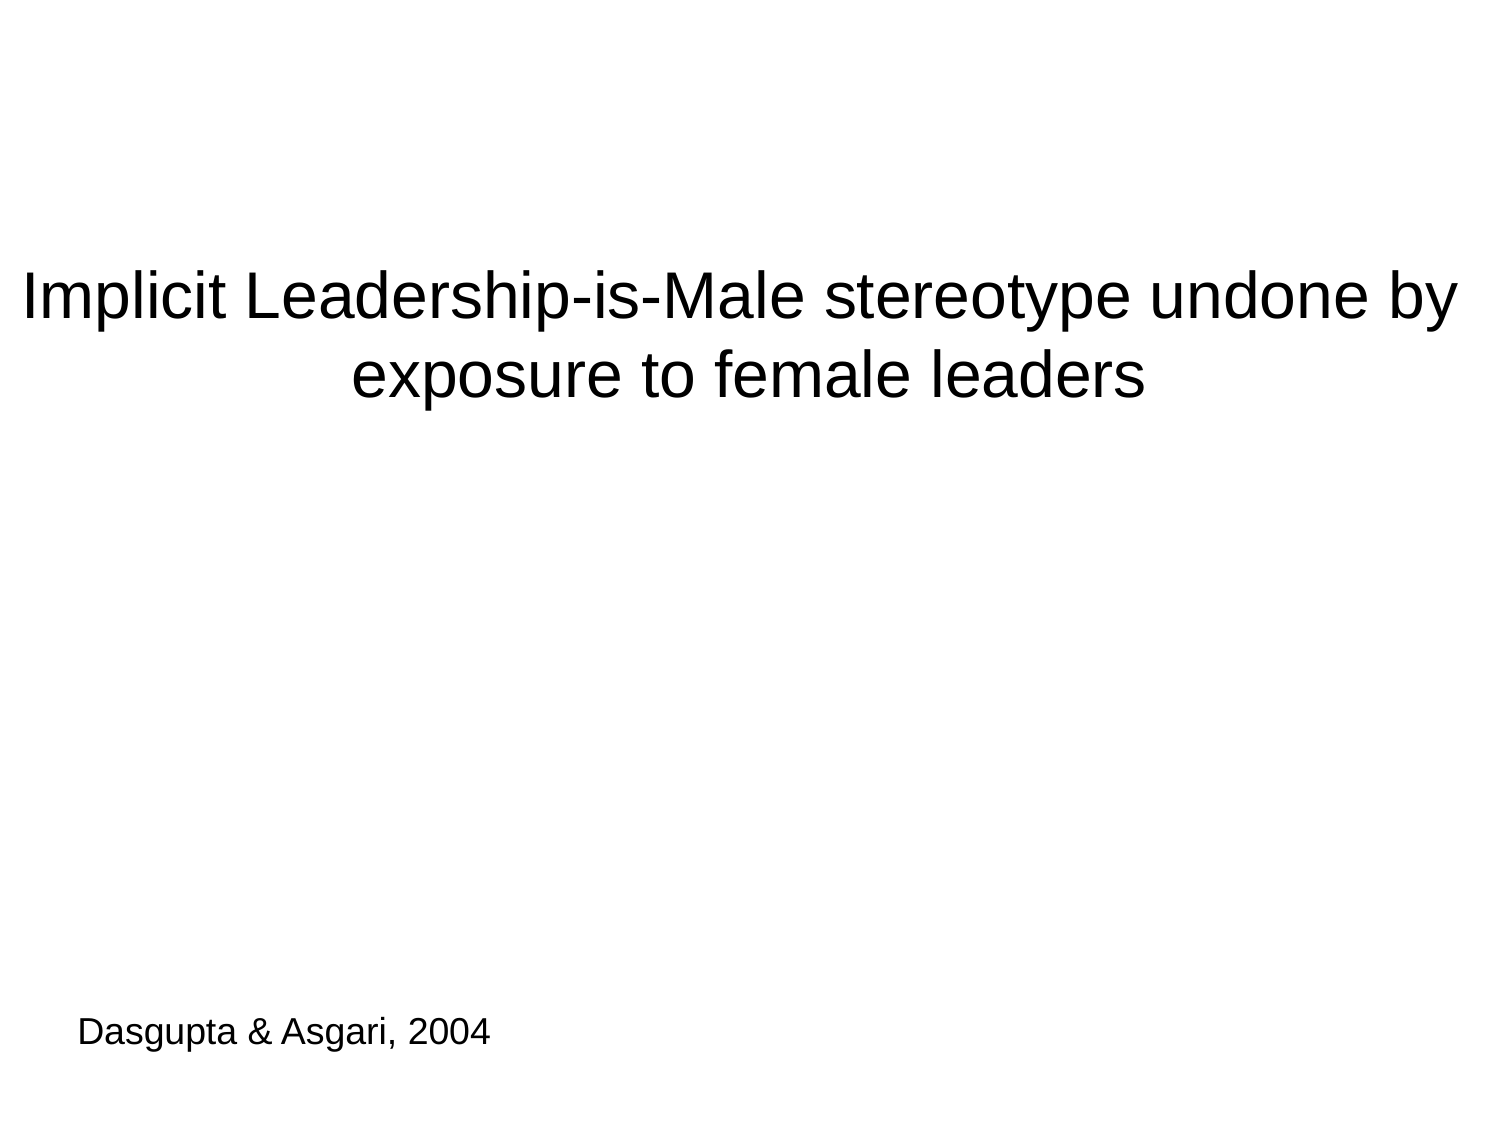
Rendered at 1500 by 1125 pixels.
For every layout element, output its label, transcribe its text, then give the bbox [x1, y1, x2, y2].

title Implicit Leadership-is-Male stereotype undone by exposure to female leaders [0, 237, 1500, 425]
text_box Dasgupta & Asgari, 2004 [62, 999, 775, 1060]
